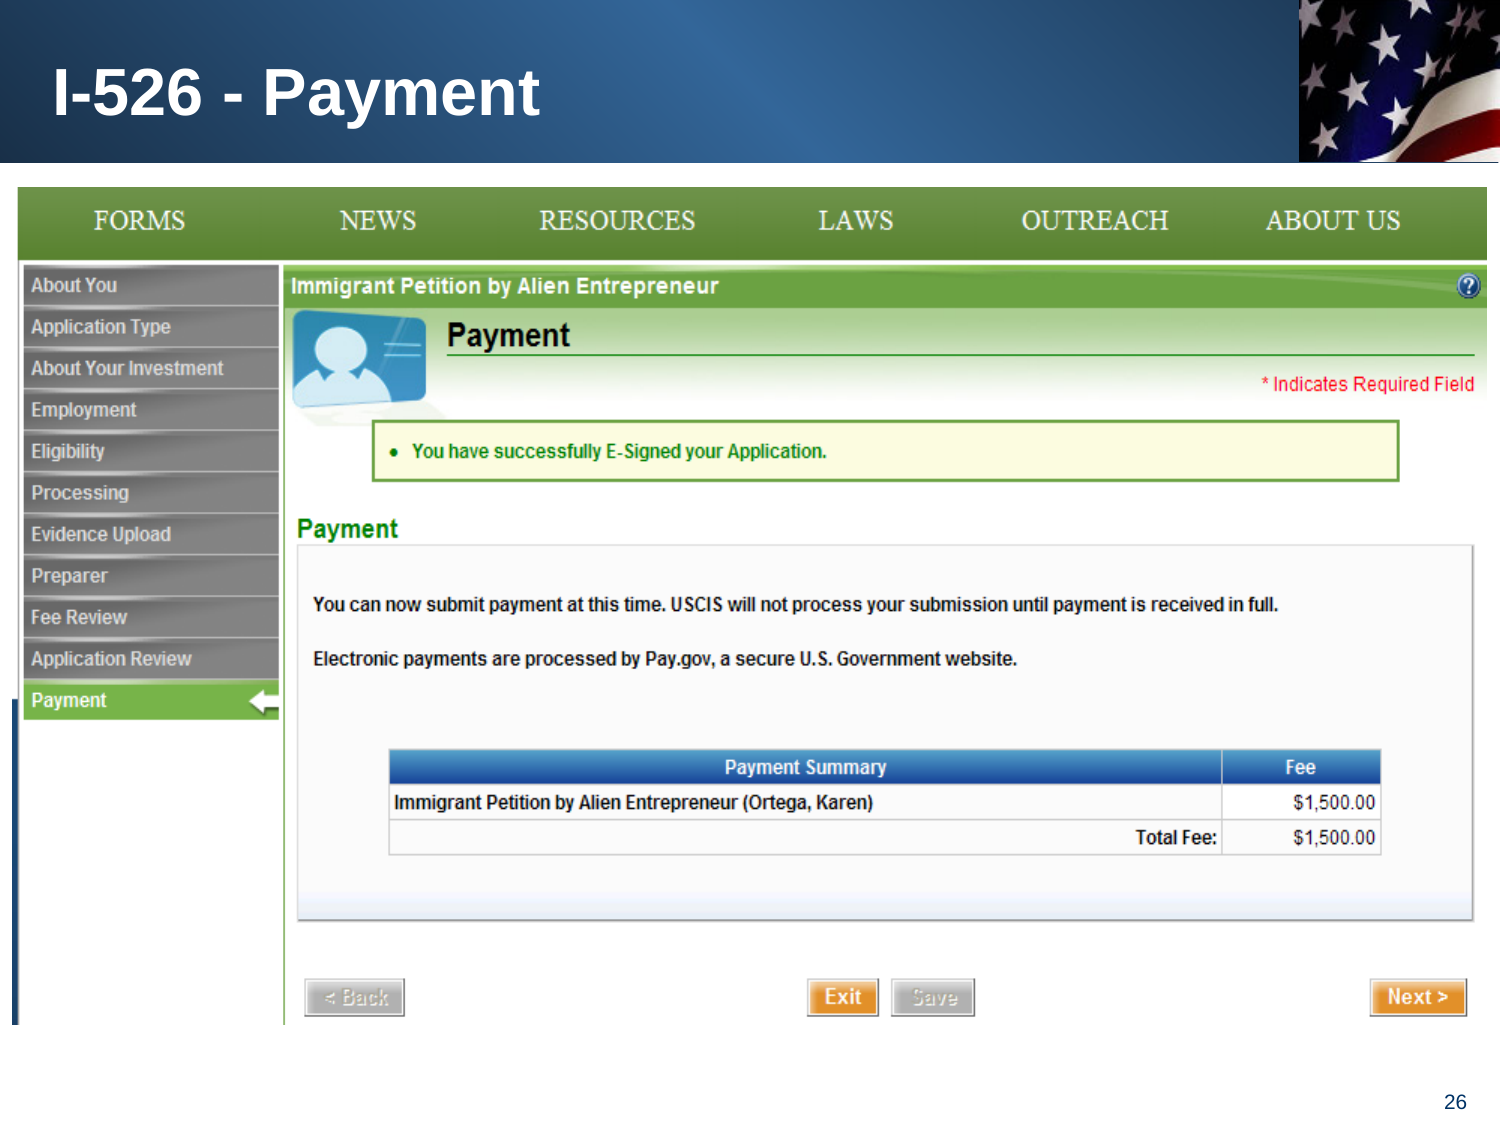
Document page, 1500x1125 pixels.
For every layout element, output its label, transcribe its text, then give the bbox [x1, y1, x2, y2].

picture [1299, 0, 1500, 162]
picture [12, 187, 1488, 1026]
title I-526 - Payment [37, 15, 1293, 163]
